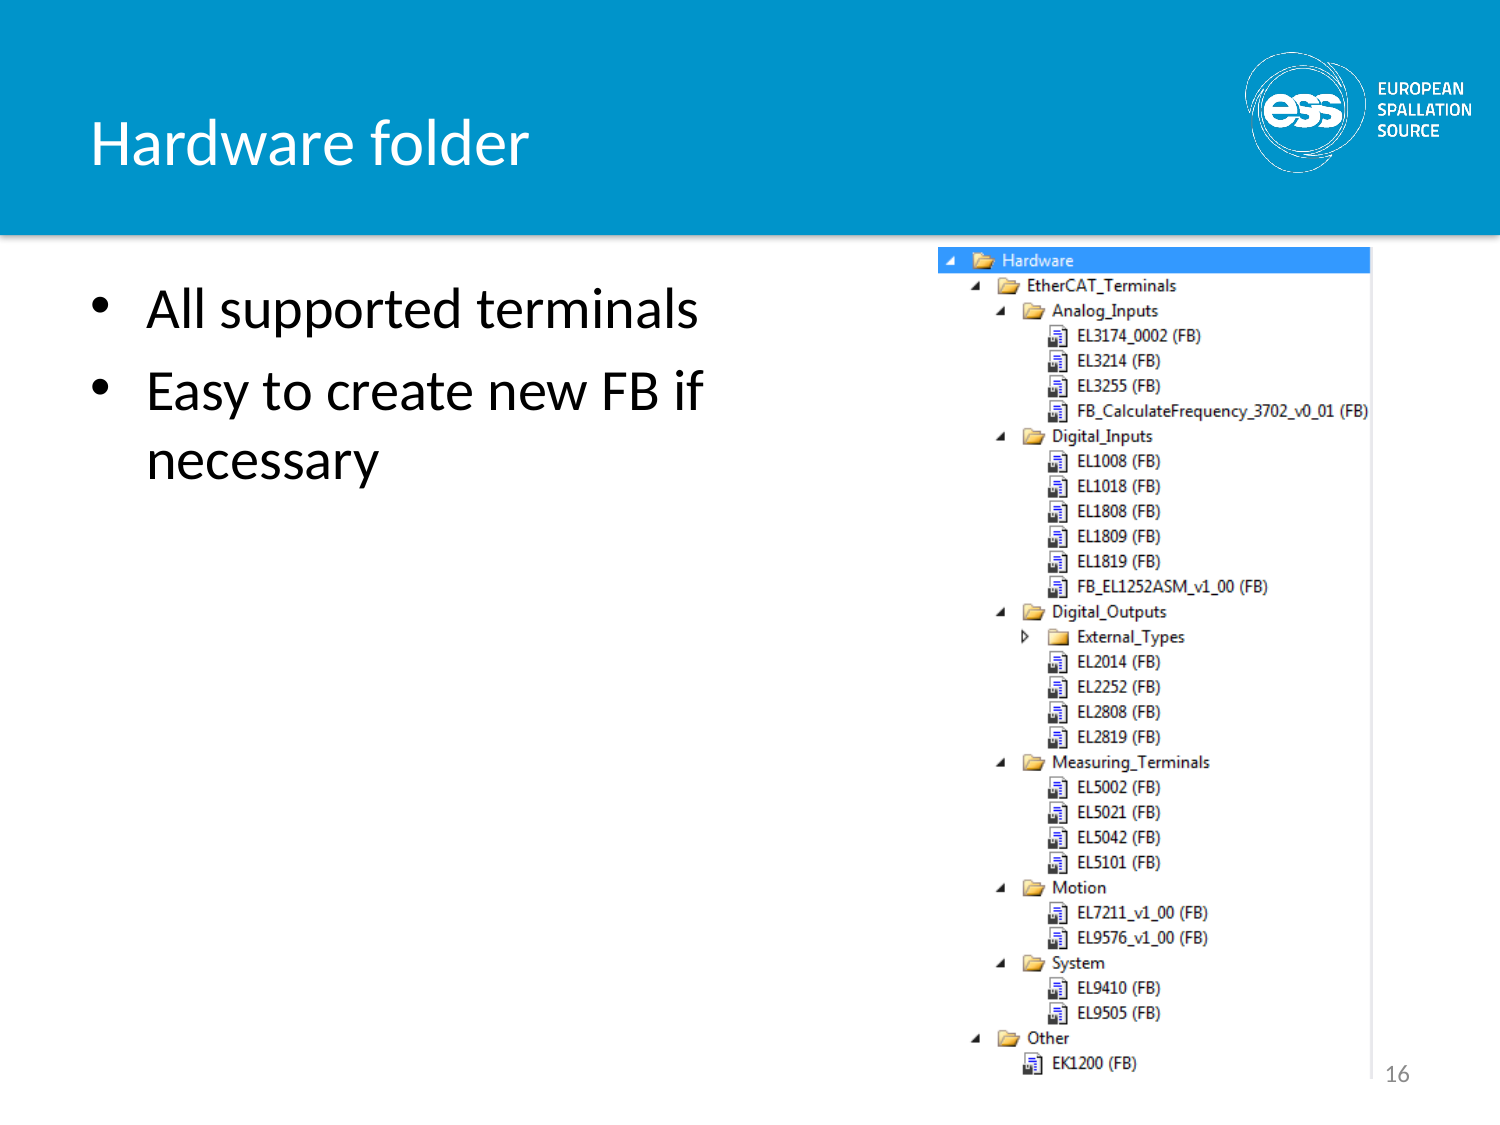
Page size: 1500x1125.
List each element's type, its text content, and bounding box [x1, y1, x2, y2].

picture [1400, 83, 1407, 94]
slide_number 16 [1074, 1042, 1425, 1103]
picture [1422, 125, 1428, 134]
title Hardware folder [75, 45, 1247, 233]
picture [1389, 104, 1393, 115]
picture [1432, 125, 1438, 136]
picture [938, 247, 1374, 1079]
list All supported terminals Easy to create new FB if necessary [75, 262, 933, 1005]
picture [1409, 104, 1415, 115]
picture [1454, 83, 1458, 94]
picture [1423, 83, 1430, 94]
picture [1379, 83, 1385, 94]
picture [1398, 109, 1406, 115]
picture [1443, 86, 1450, 93]
picture [1264, 94, 1342, 127]
picture [1436, 104, 1444, 115]
picture [1418, 104, 1423, 115]
